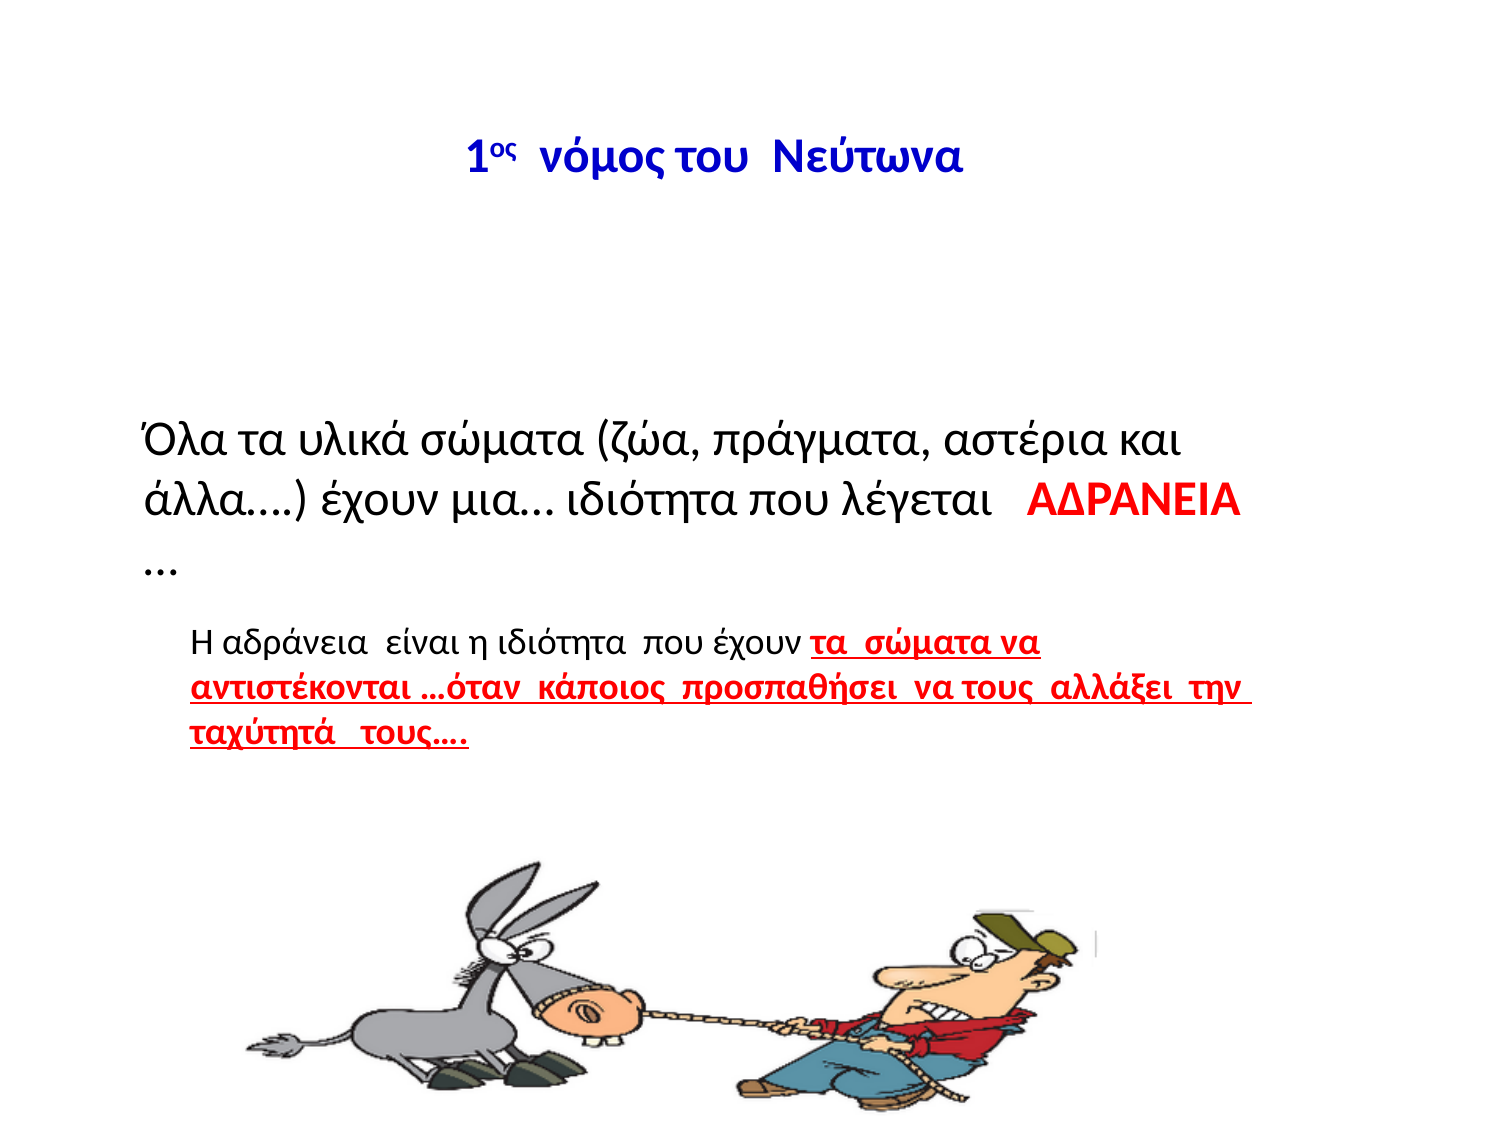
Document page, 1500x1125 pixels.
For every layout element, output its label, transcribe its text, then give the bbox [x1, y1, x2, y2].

title 1ος νόμος του Νεύτωνα [128, 93, 1322, 211]
text_box Η αδράνεια είναι η ιδιότητα που έχουν τα σώματα να αντιστέκονται …όταν κάποιος προσπαθήσει να τους αλλάξει την ταχύτητά τους…. [175, 609, 1278, 760]
picture [222, 834, 1100, 1125]
text_box Όλα τα υλικά σώματα (ζώα, πράγματα, αστέρια και άλλα….) έχουν μια… ιδιότητα που λέγεται ΑΔΡΑΝΕΙΑ … [128, 398, 1289, 594]
